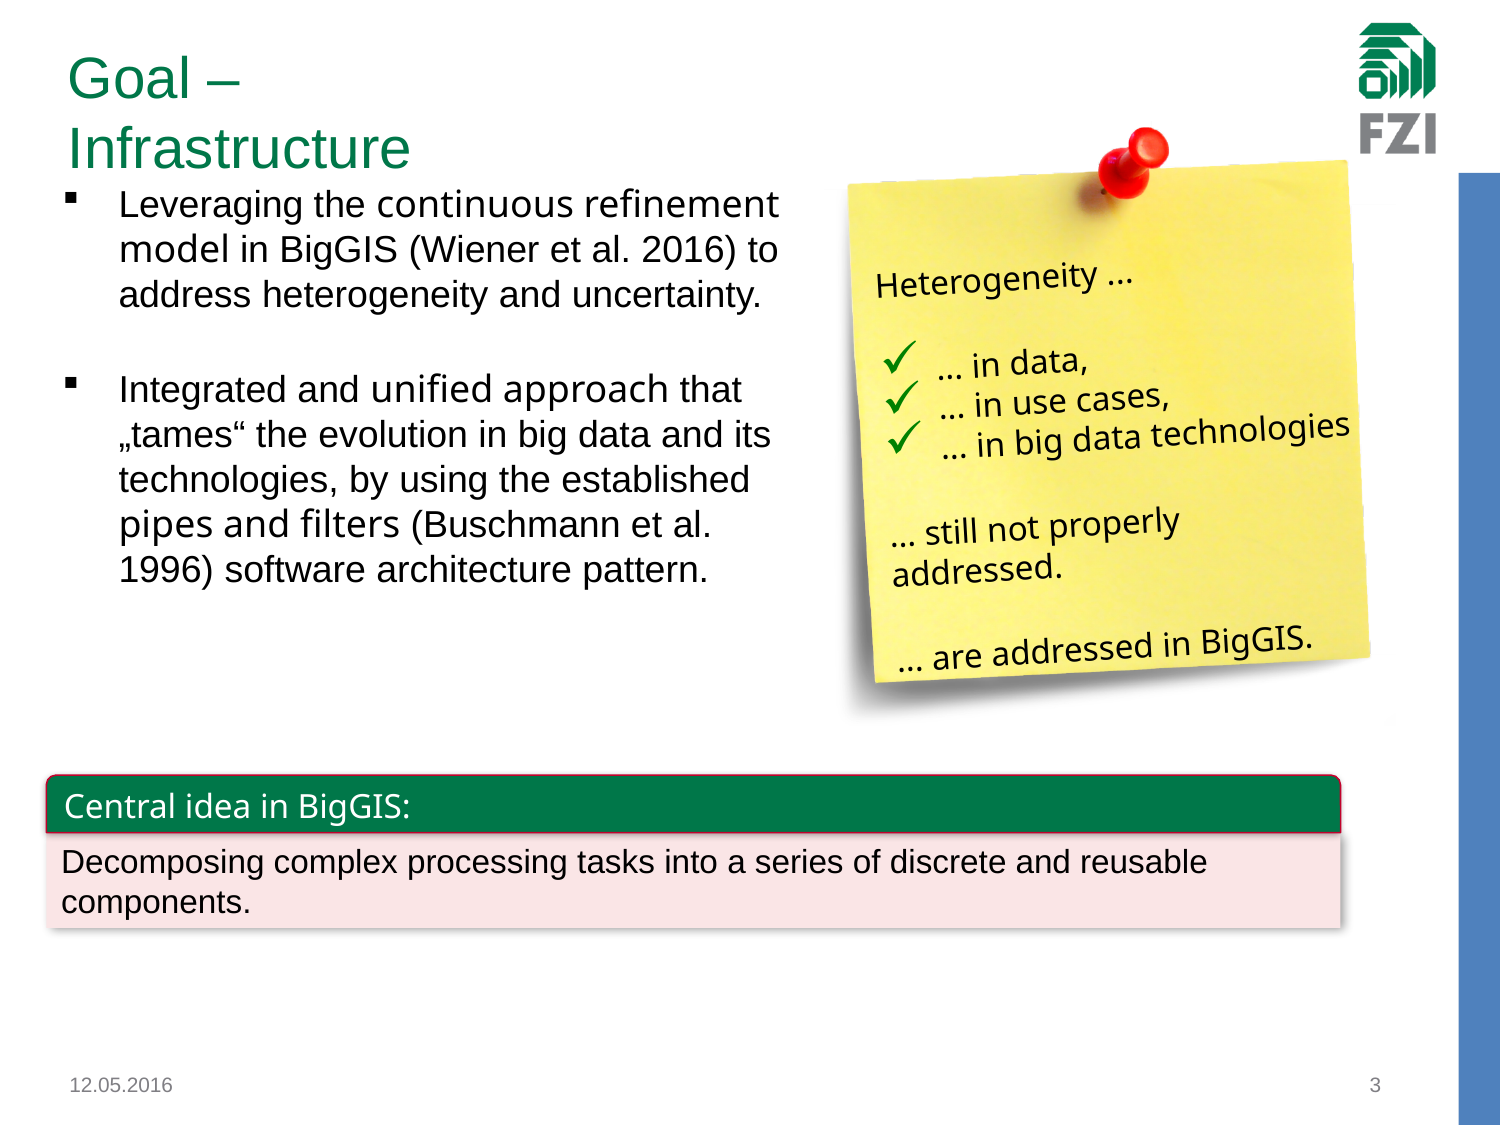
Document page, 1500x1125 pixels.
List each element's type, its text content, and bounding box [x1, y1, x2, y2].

picture [823, 20, 1438, 727]
text_box Goal – Infrastructure [53, 35, 1317, 186]
text_box Leveraging the continuous refinement model in BigGIS (Wiener et al. 2016) to address heterogeneity and uncertainty. Integrated and unified approach that „tames“ the evolution in big data and its technologies, by using the established pipes and filters (Buschmann et al. 1996) software architecture pattern. [47, 172, 804, 775]
text_box <number> [1045, 1066, 1396, 1103]
text_box Central idea in BigGIS: [45, 774, 1342, 834]
text_box 12.05.2016 [54, 1066, 405, 1103]
text_box Decomposing complex processing tasks into a series of discrete and reusable components. [46, 838, 1341, 929]
